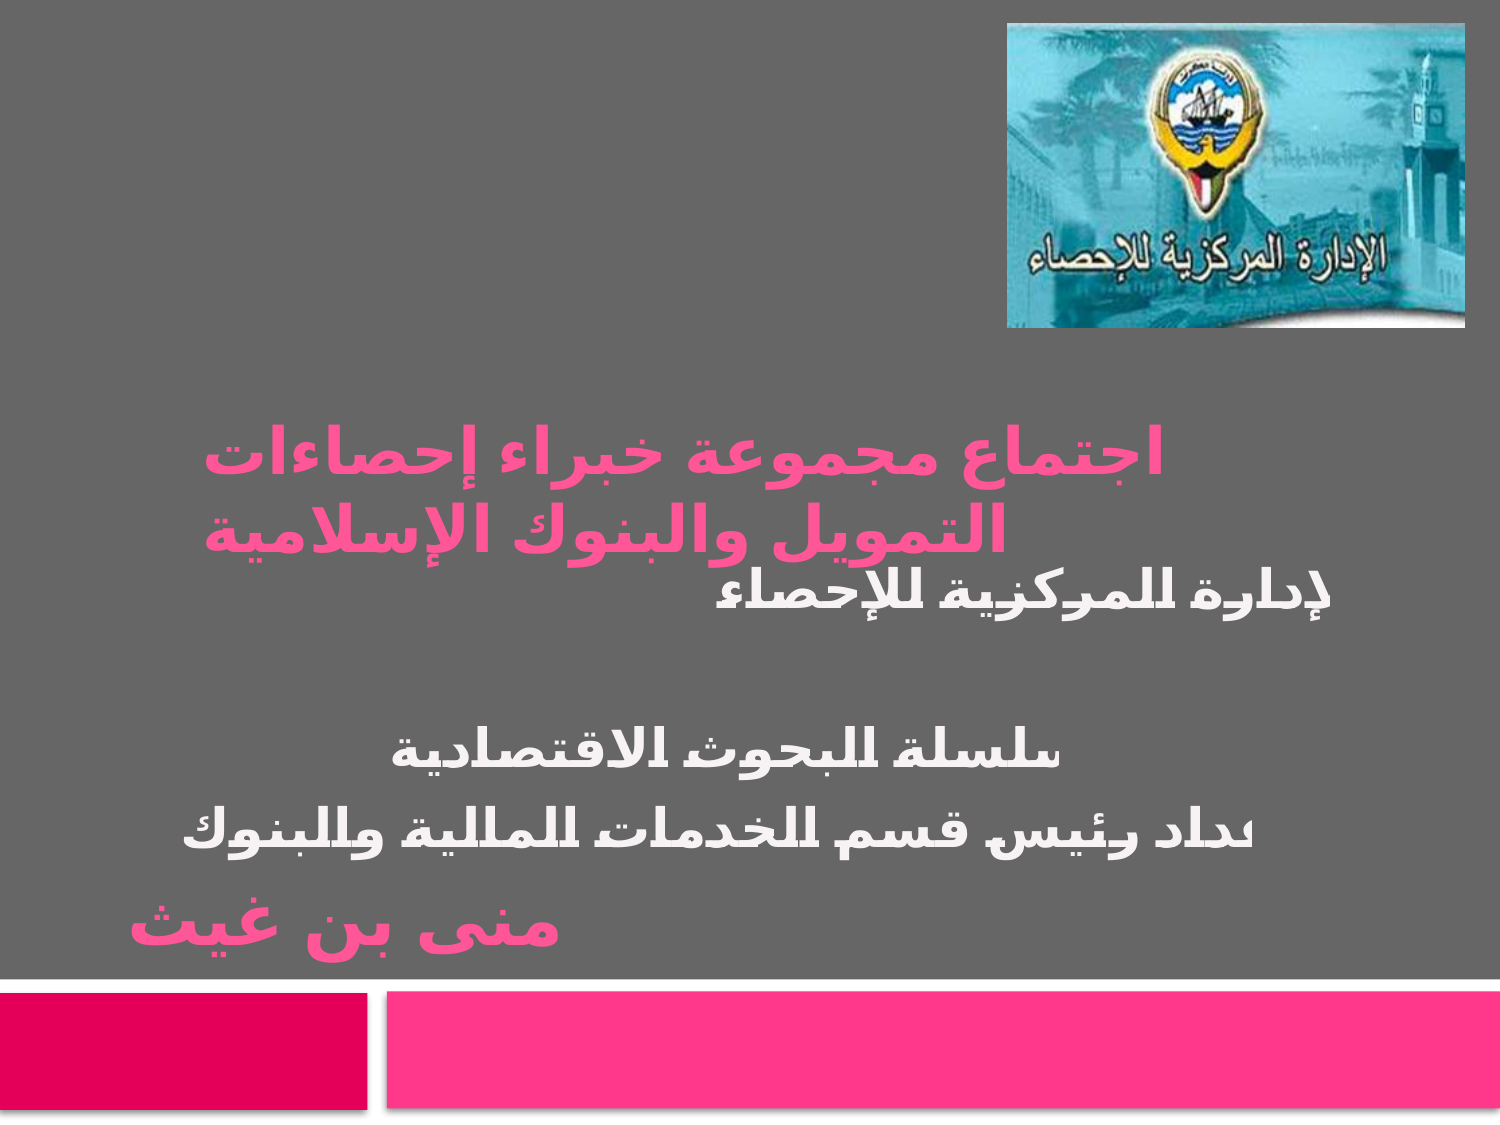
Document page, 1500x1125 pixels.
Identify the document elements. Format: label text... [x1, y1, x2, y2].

picture [1007, 23, 1466, 329]
subtitle الإدارة المركزية للإحصاء سلسلة البحوث الاقتصادية إعداد رئيس قسم الخدمات المالية والبنوك منى بن غيث [93, 539, 1382, 1055]
title اجتماع مجموعة خبراء إحصاءات التمويل والبنوك الإسلامية [187, 351, 1250, 539]
